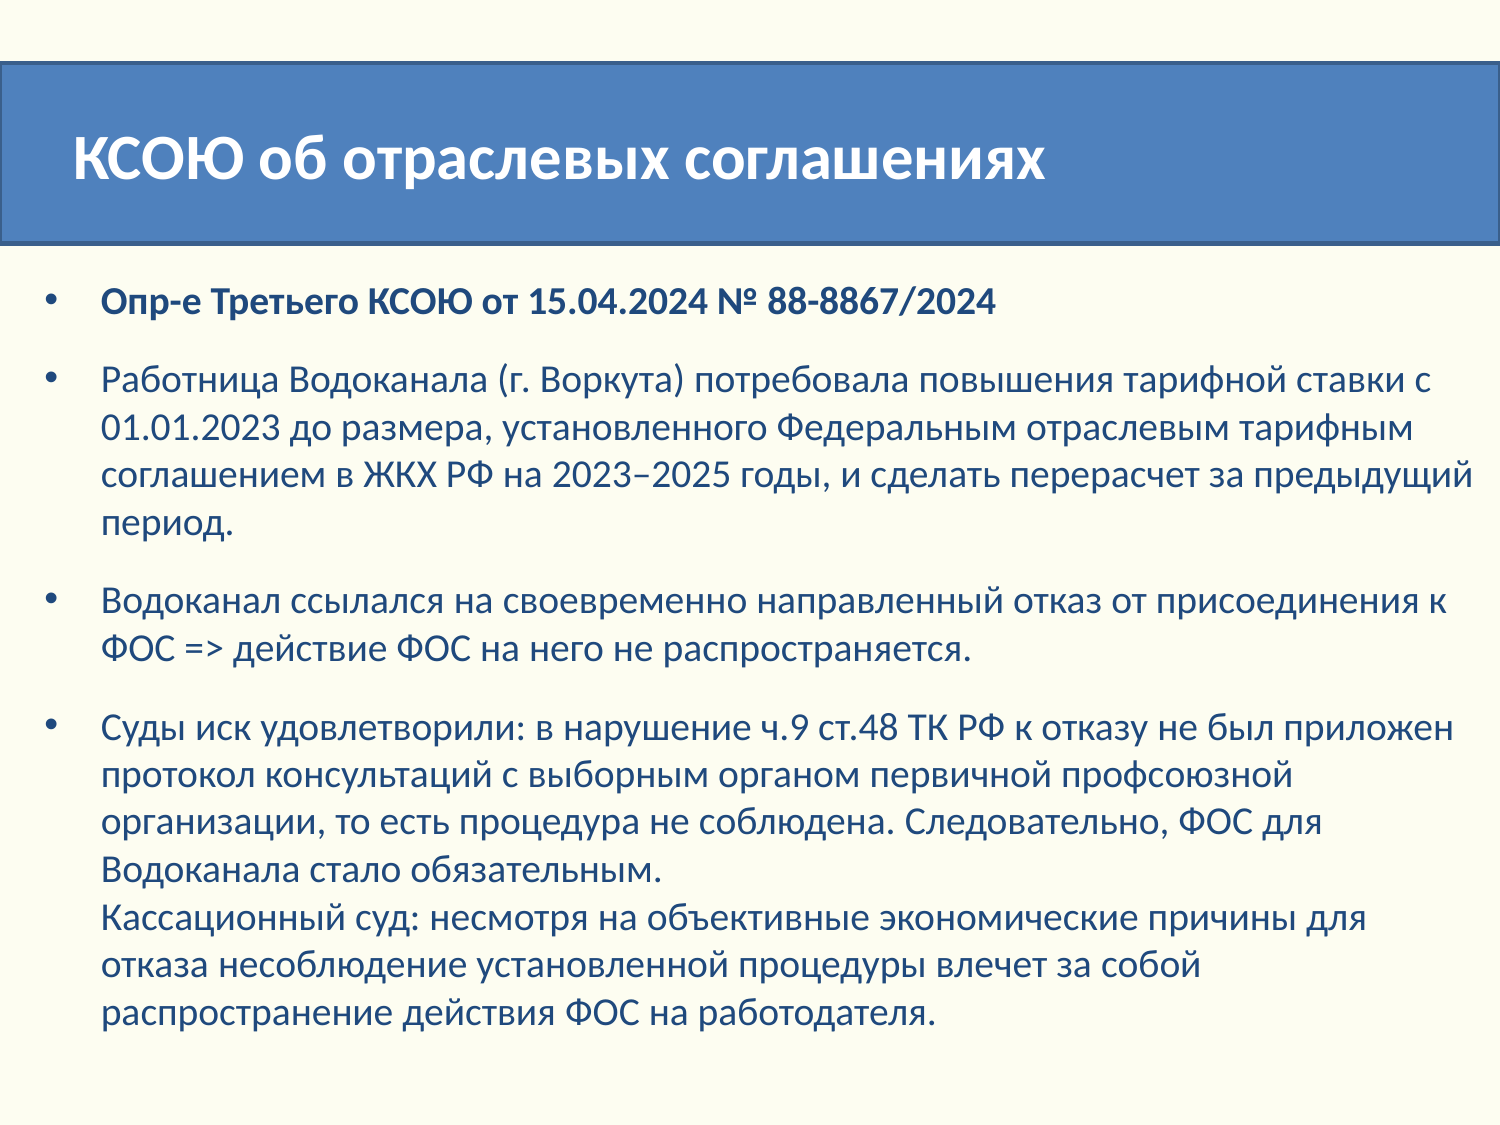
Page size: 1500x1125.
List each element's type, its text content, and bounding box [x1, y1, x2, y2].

text_box КСОЮ об отраслевых соглашениях [0, 61, 1500, 246]
list Опр-е Третьего КСОЮ от 15.04.2024 № 88-8867/2024 Работница Водоканала (г. Воркута) потребовала повышения тарифной ставки с 01.01.2023 до размера, установленного Федеральным отраслевым тарифным соглашением в ЖКХ РФ на 2023–2025 годы, и сделать перерасчет за предыдущий период. Водоканал ссылался на своевременно направленный отказ от присоединения к ФОС => действие ФОС на него не распространяется. Суды иск удовлетворили: в нарушение ч.9 ст.48 ТК РФ к отказу не был приложен протокол консультаций с выборным органом первичной профсоюзной организации, то есть процедура не соблюдена. Следовательно, ФОС для Водоканала стало обязательным. Кассационный суд: несмотря на объективные экономические причины для отказа несоблюдение установленной процедуры влечет за собой распространение действия ФОС на работодателя. [29, 267, 1500, 1106]
